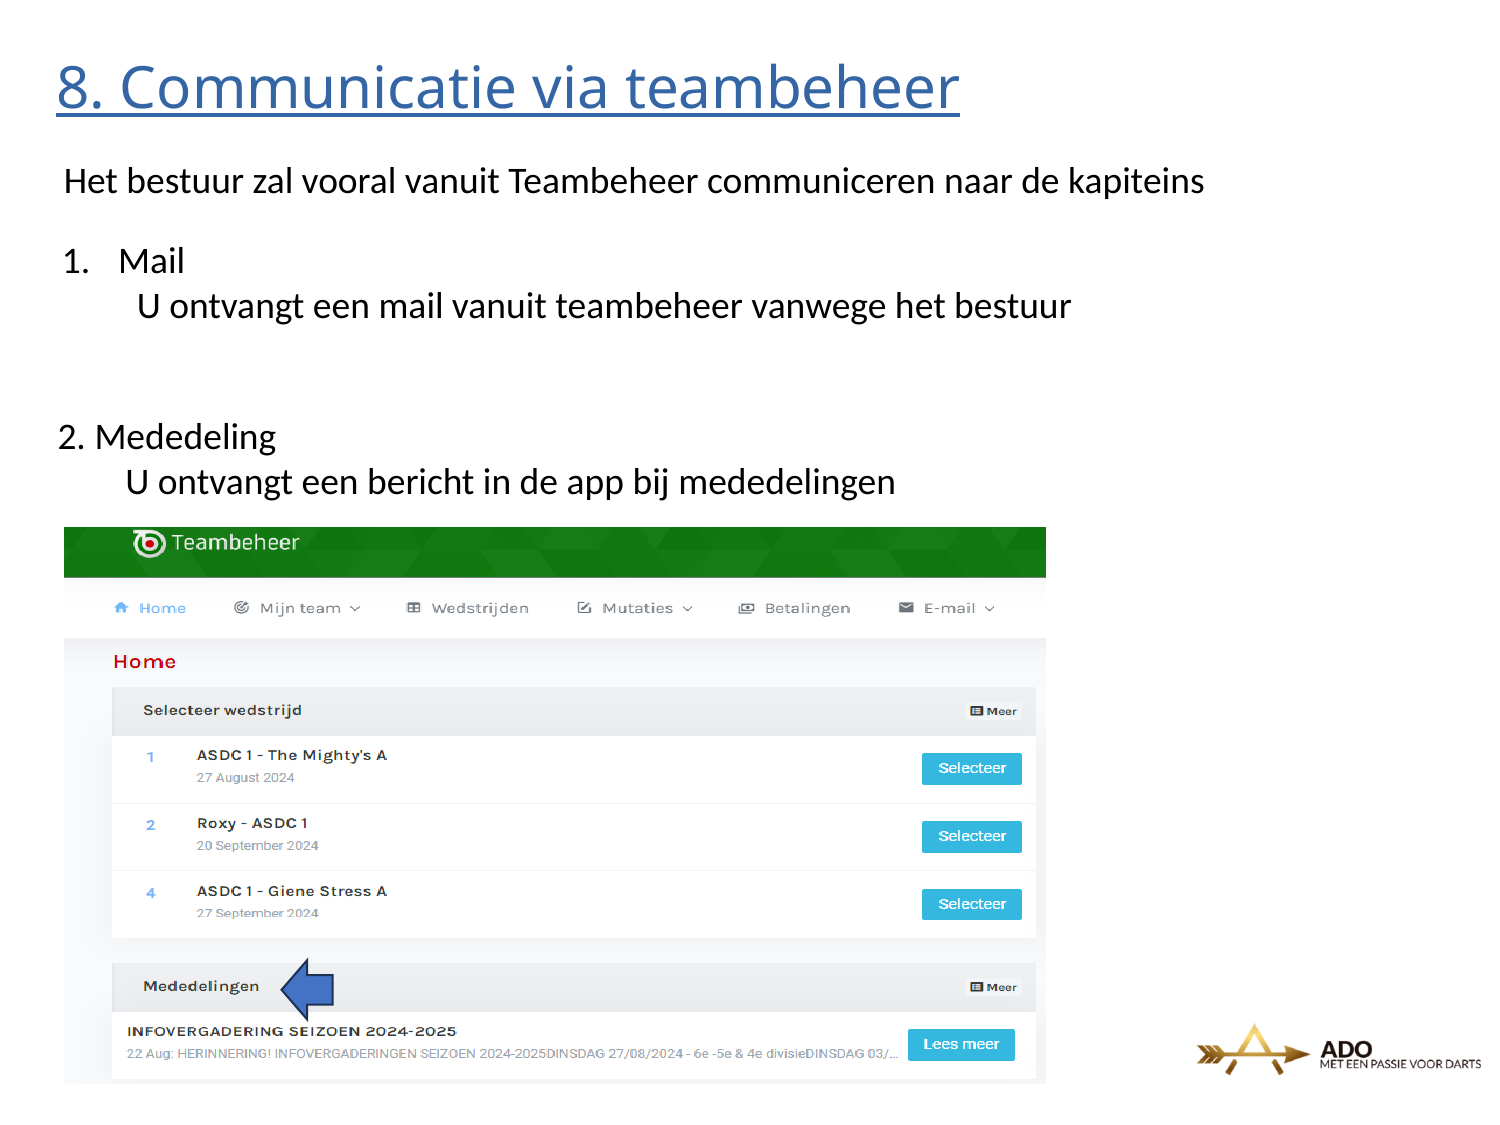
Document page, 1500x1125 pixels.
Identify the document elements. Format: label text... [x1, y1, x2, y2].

text_box 8. Communicatie via teambeheer [41, 42, 1459, 128]
picture [1151, 978, 1500, 1120]
text_box Het bestuur zal vooral vanuit Teambeheer communiceren naar de kapiteins [48, 148, 1221, 209]
text_box 2. Mededeling U ontvangt een bericht in de app bij mededelingen [42, 404, 1199, 510]
text_box Mail U ontvangt een mail vanuit teambeheer vanwege het bestuur [47, 228, 1088, 334]
picture [64, 527, 1046, 1084]
